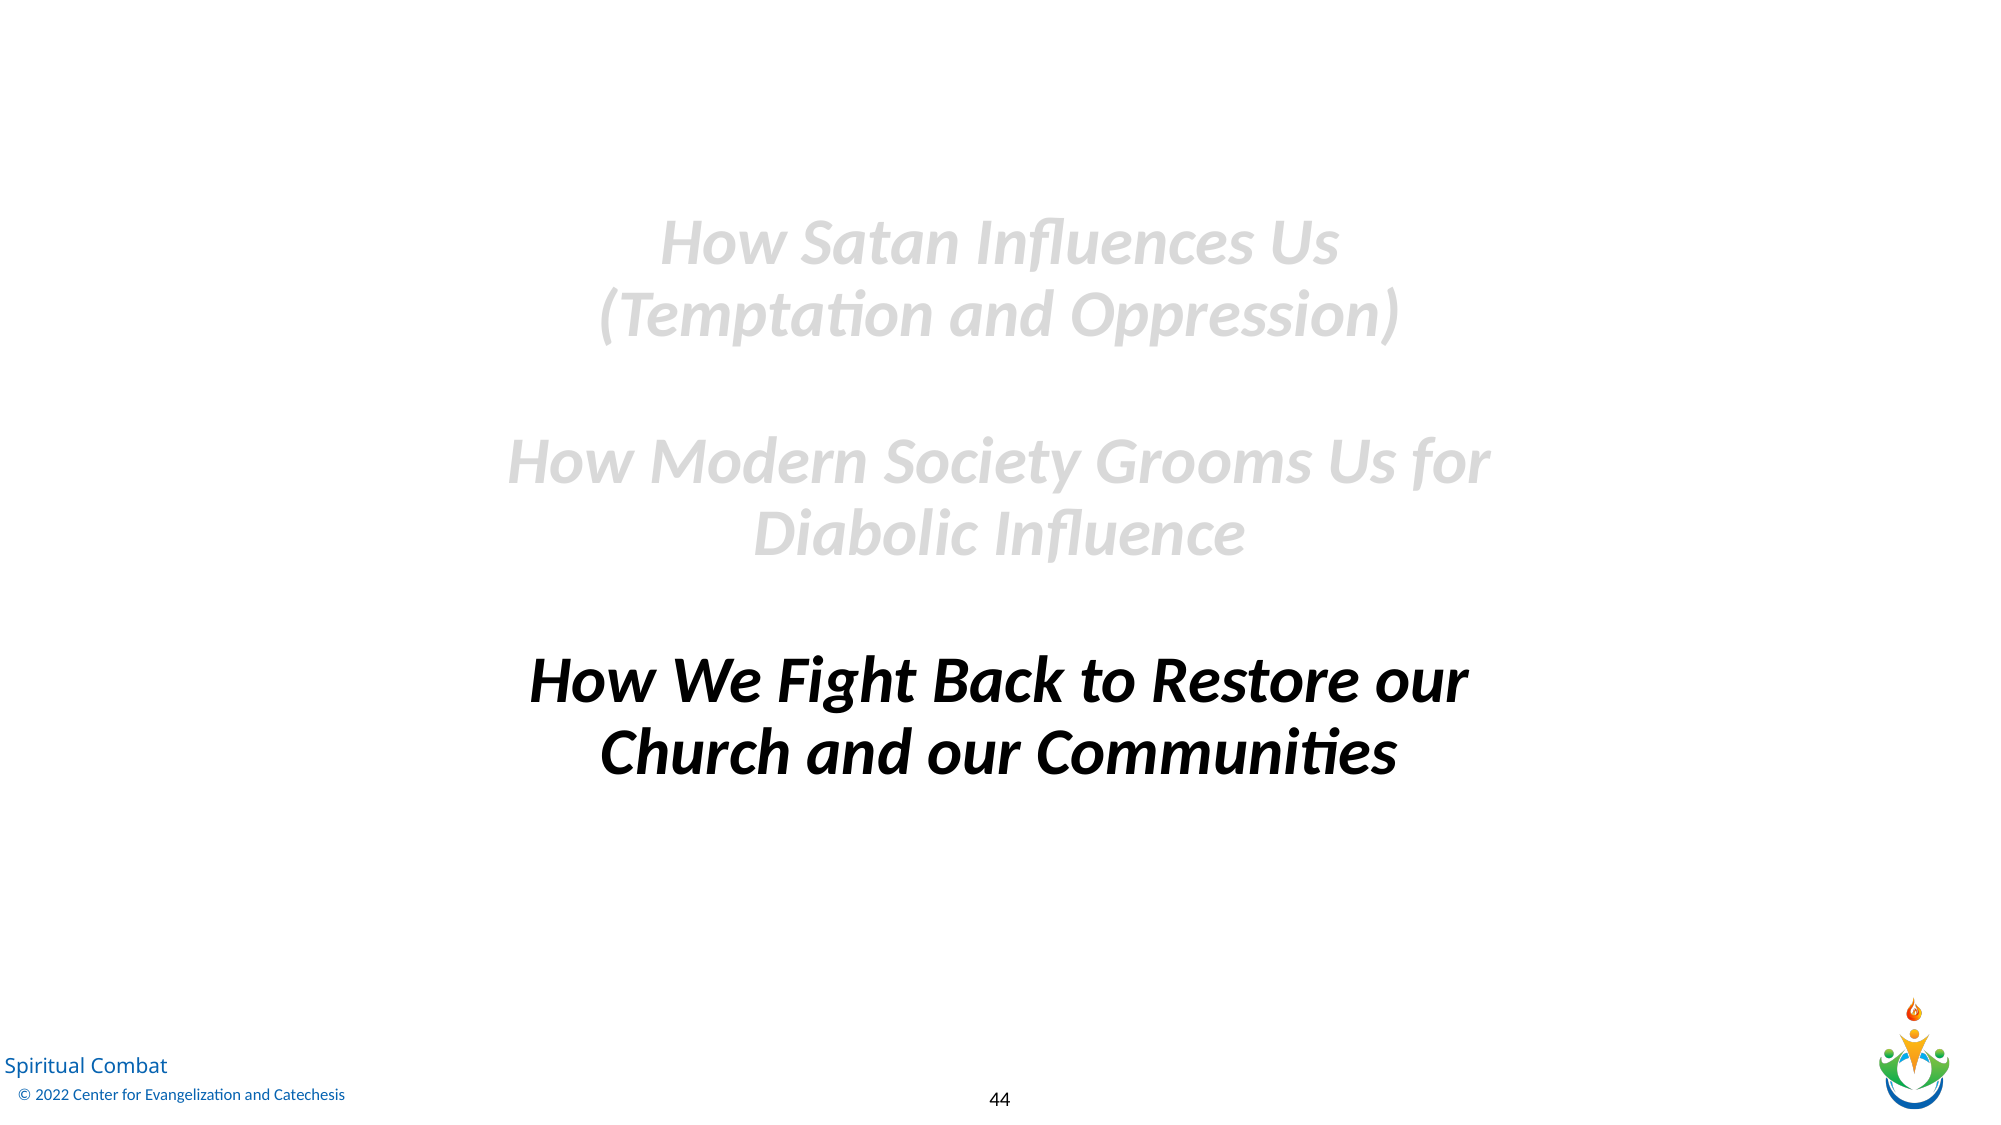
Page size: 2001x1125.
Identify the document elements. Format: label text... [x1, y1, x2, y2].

text_box How Satan Influences Us (Temptation and Oppression) How Modern Society Grooms Us for Diabolic Influence How We Fight Back to Restore our Church and our Communities [449, 199, 1551, 846]
slide_number 44 [774, 1078, 1225, 1125]
picture [1876, 997, 1952, 1112]
